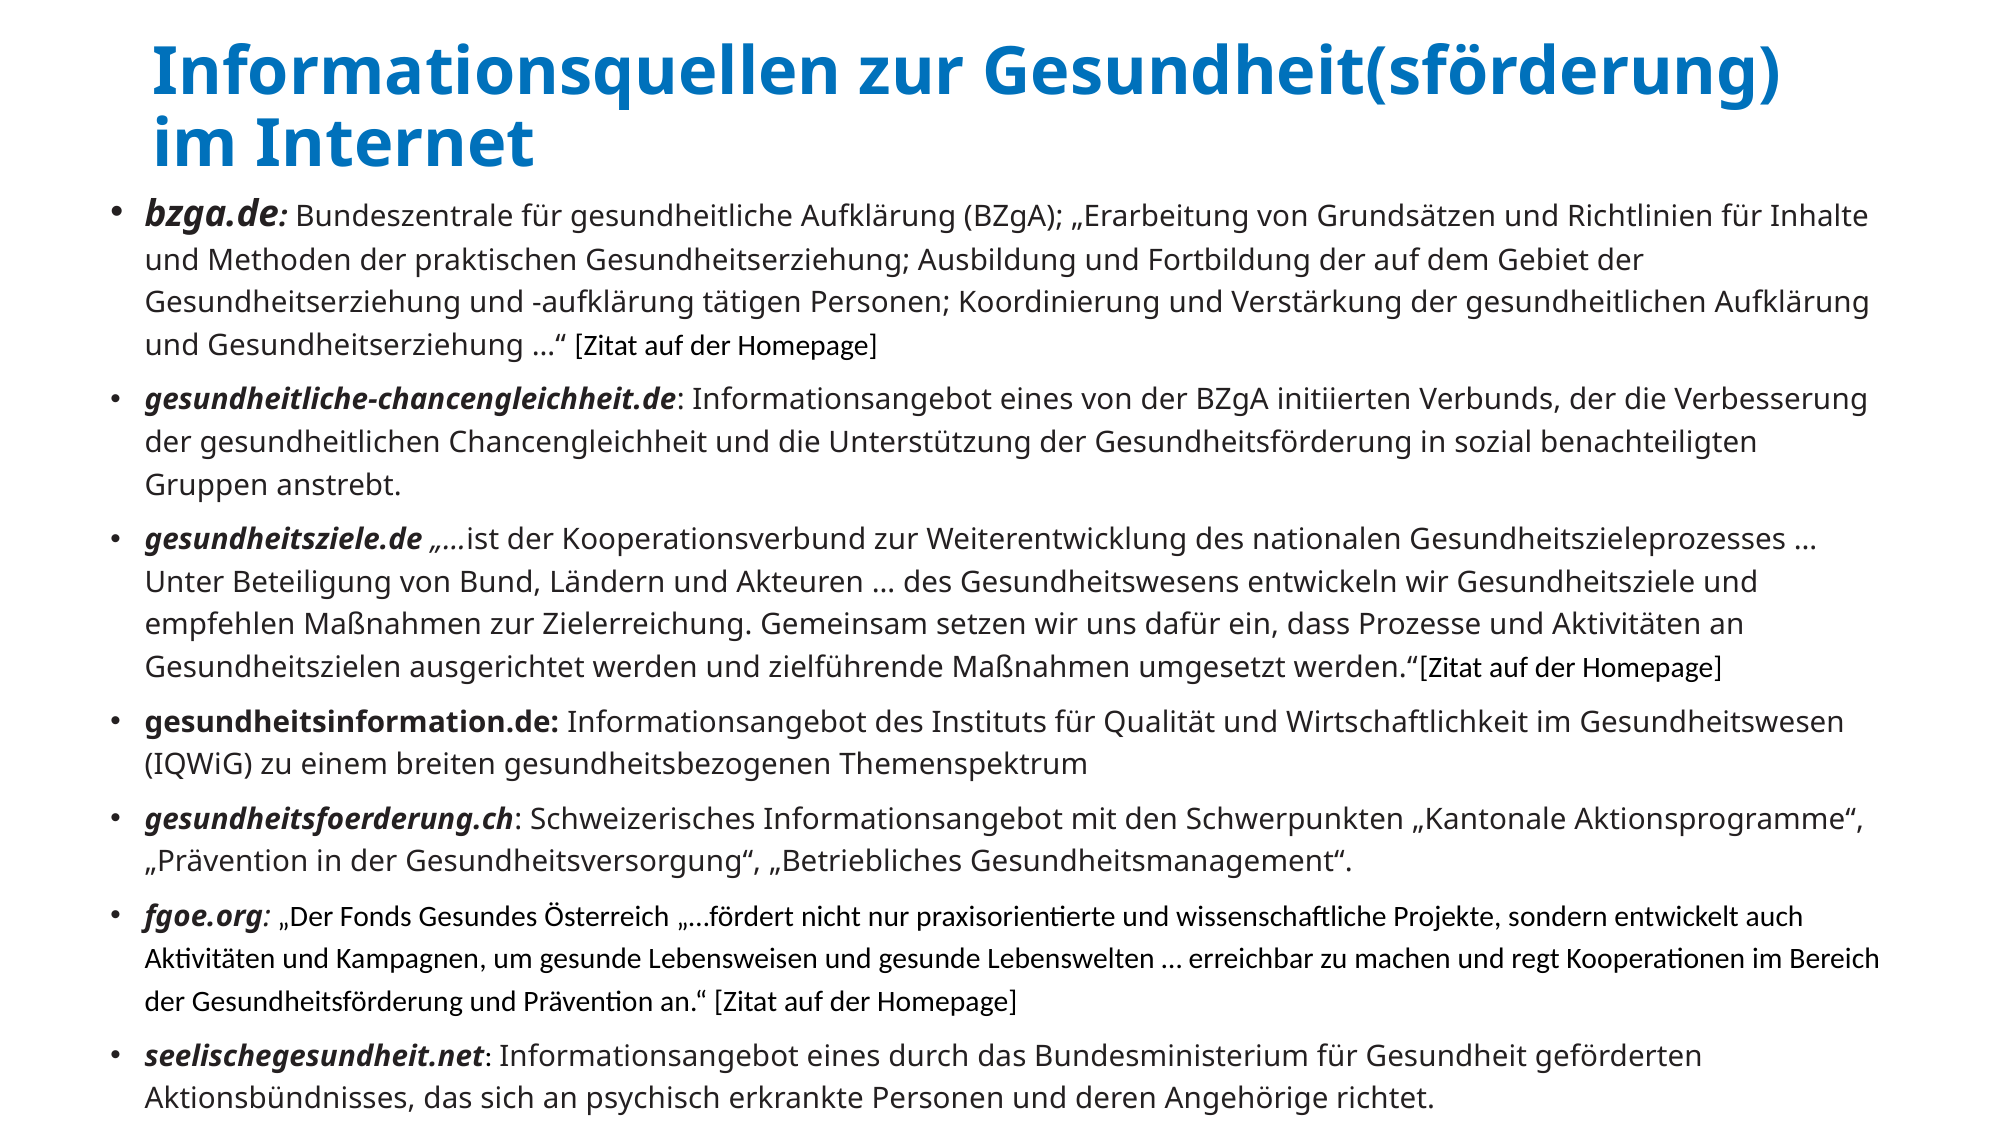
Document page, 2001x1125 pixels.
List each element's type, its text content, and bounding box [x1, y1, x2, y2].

list bzga.de: Bundeszentrale für gesundheitliche Aufklärung (BZgA); „Erarbeitung von Grundsätzen und Richtlinien für Inhalte und Methoden der praktischen Gesundheitserziehung; Ausbildung und Fortbildung der auf dem Gebiet der Gesundheitserziehung und -aufklärung tätigen Personen; Koordinierung und Verstärkung der gesundheitlichen Aufklärung und Gesundheitserziehung …“ [Zitat auf der Homepage] gesundheitliche-chancengleichheit.de: Informationsangebot eines von der BZgA initiierten Verbunds, der die Verbesserung der gesundheitlichen Chancengleichheit und die Unterstützung der Gesundheitsförderung in sozial benachteiligten Gruppen anstrebt. gesundheitsziele.de „…ist der Kooperationsverbund zur Weiterentwicklung des nationalen Gesundheitszieleprozesses … Unter Beteiligung von Bund, Ländern und Akteuren … des Gesundheitswesens entwickeln wir Gesundheitsziele und empfehlen Maßnahmen zur Zielerreichung. Gemeinsam setzen wir uns dafür ein, dass Prozesse und Aktivitäten an Gesundheitszielen ausgerichtet werden und zielführende Maßnahmen umgesetzt werden.“[Zitat auf der Homepage] gesundheitsinformation.de: Informationsangebot des Instituts für Qualität und Wirtschaftlichkeit im Gesundheitswesen (IQWiG) zu einem breiten gesundheitsbezogenen Themenspektrum gesundheitsfoerderung.ch: Schweizerisches Informationsangebot mit den Schwerpunkten „Kantonale Aktionsprogramme“, „Prävention in der Gesundheitsversorgung“, „Betriebliches Gesundheitsmanagement“. fgoe.org: „Der Fonds Gesundes Österreich „…fördert nicht nur praxisorientierte und wissenschaftliche Projekte, sondern entwickelt auch Aktivitäten und Kampagnen, um gesunde Lebensweisen und gesunde Lebenswelten … erreichbar zu machen und regt Kooperationen im Bereich der Gesundheitsförderung und Prävention an.“ [Zitat auf der Homepage] seelischegesundheit.net: Informationsangebot eines durch das Bundesministerium für Gesundheit geförderten Aktionsbündnisses, das sich an psychisch erkrankte Personen und deren Angehörige richtet. [95, 172, 1905, 1125]
title Informationsquellen zur Gesundheit(sförderung) im Internet [137, 0, 1863, 172]
